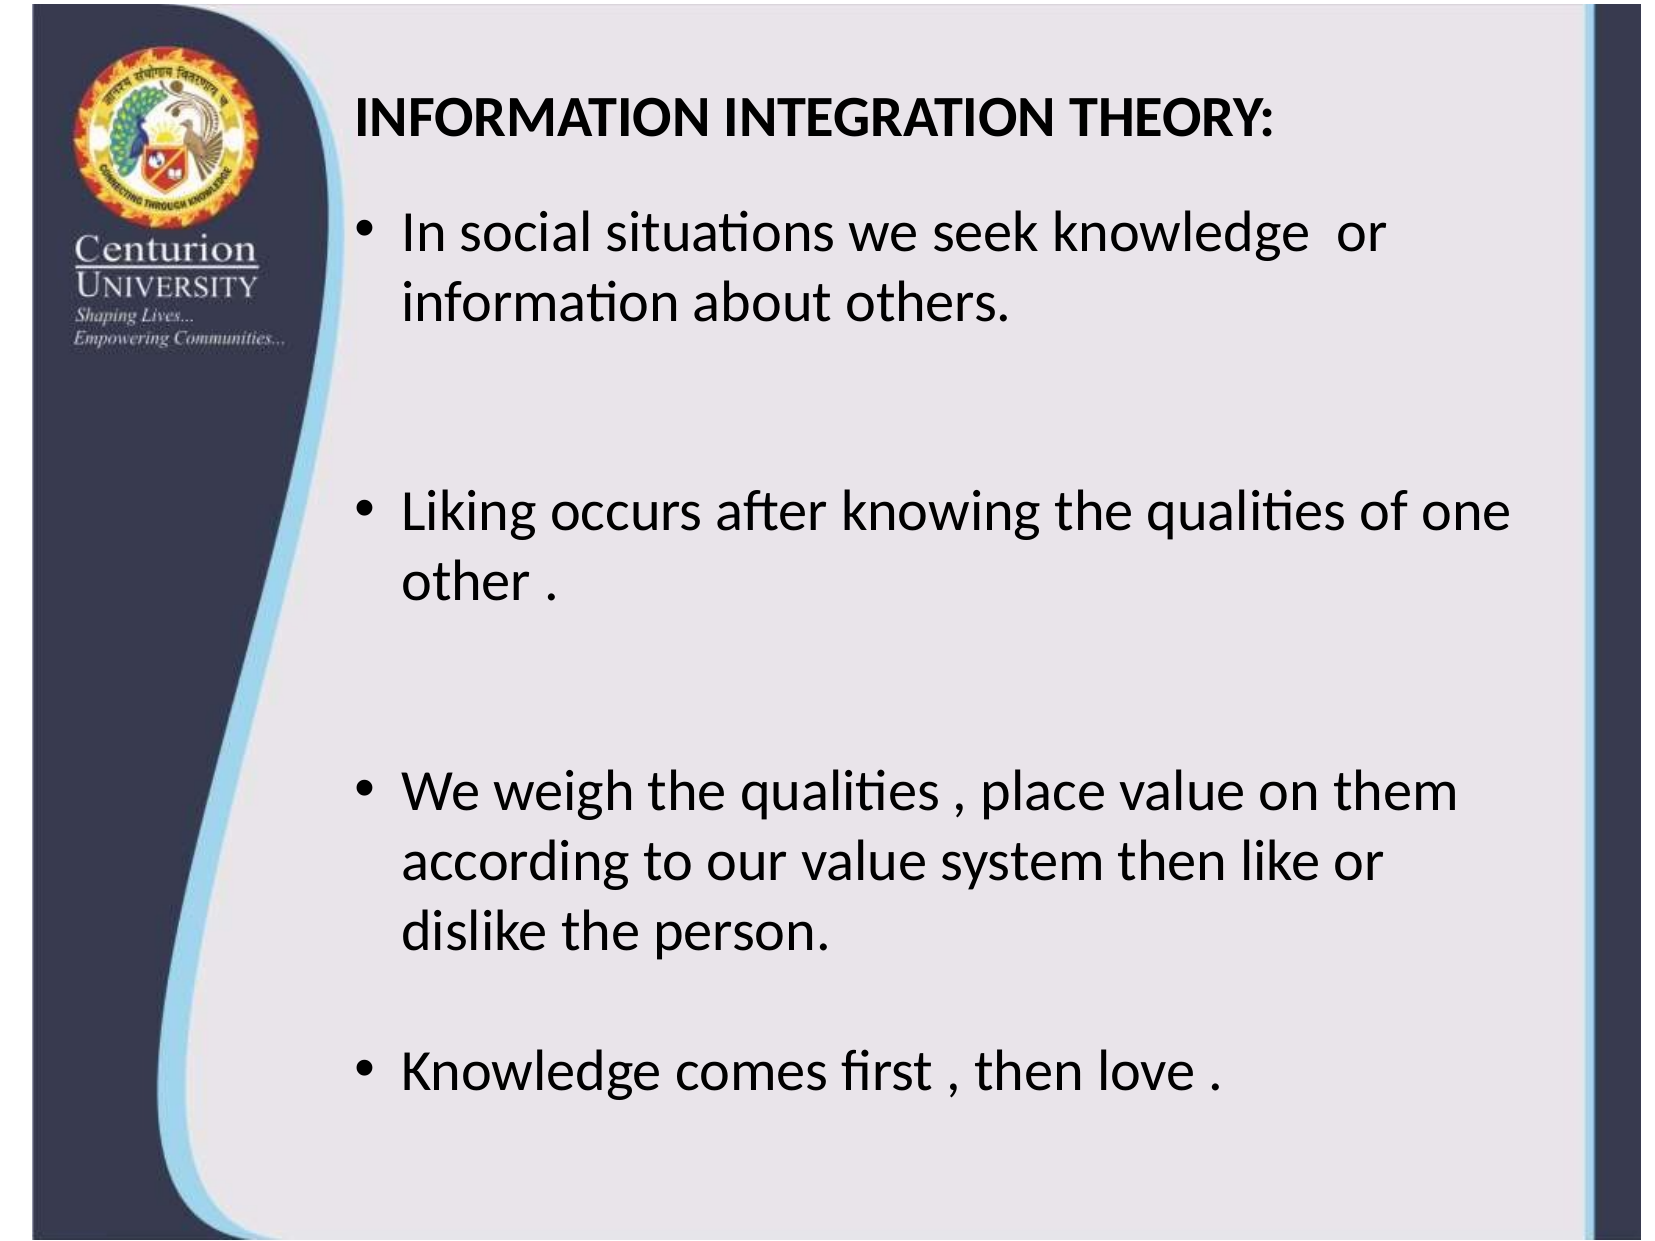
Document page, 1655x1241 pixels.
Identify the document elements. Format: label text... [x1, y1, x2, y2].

text_box INFORMATION INTEGRATION THEORY: In social situations we seek knowledge or information about others. Liking occurs after knowing the qualities of one other . We weigh the qualities , place value on them according to our value system then like or dislike the person. Knowledge comes first , then love . [339, 70, 1534, 1241]
picture [32, 4, 1641, 1240]
